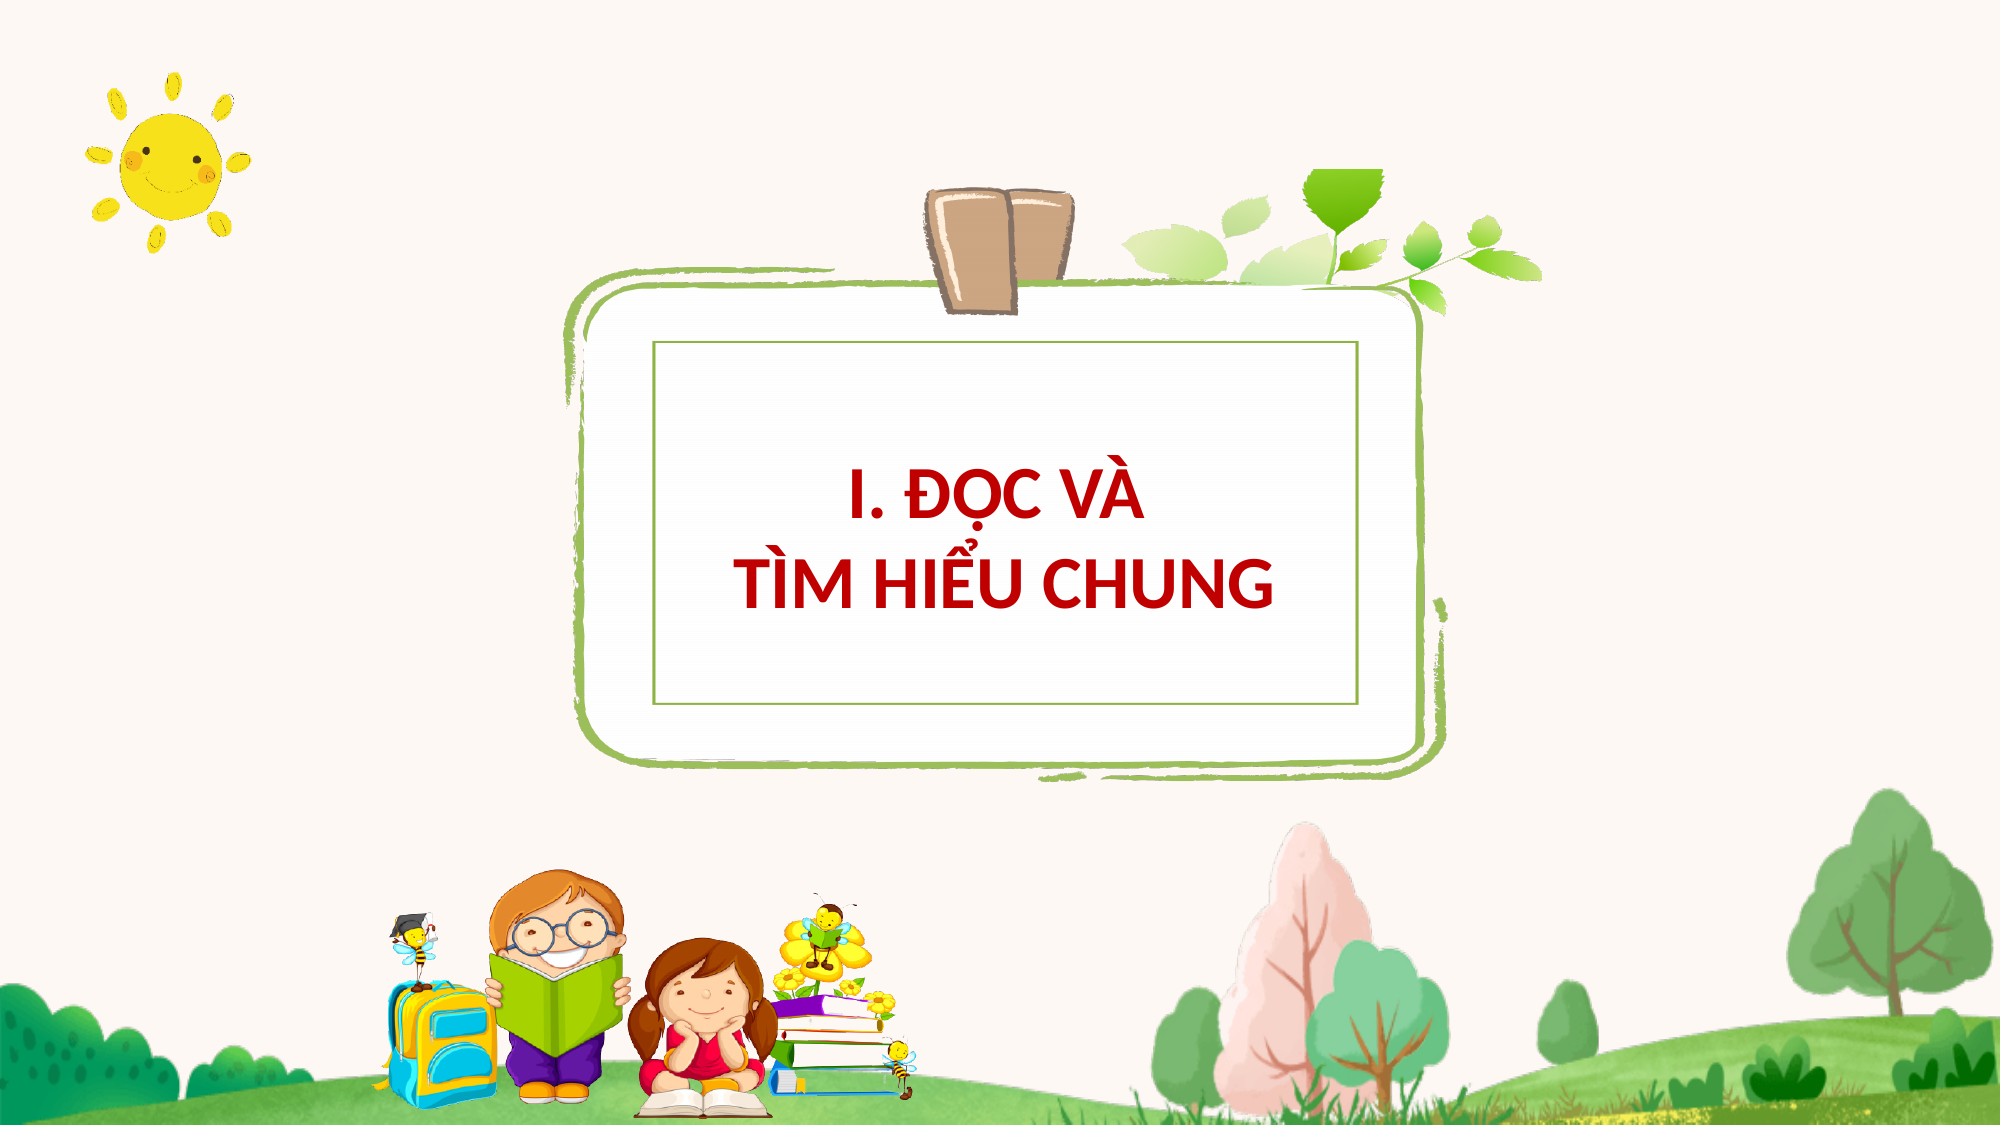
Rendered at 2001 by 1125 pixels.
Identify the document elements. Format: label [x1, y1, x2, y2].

picture [0, 169, 2000, 1125]
picture [69, 53, 269, 273]
